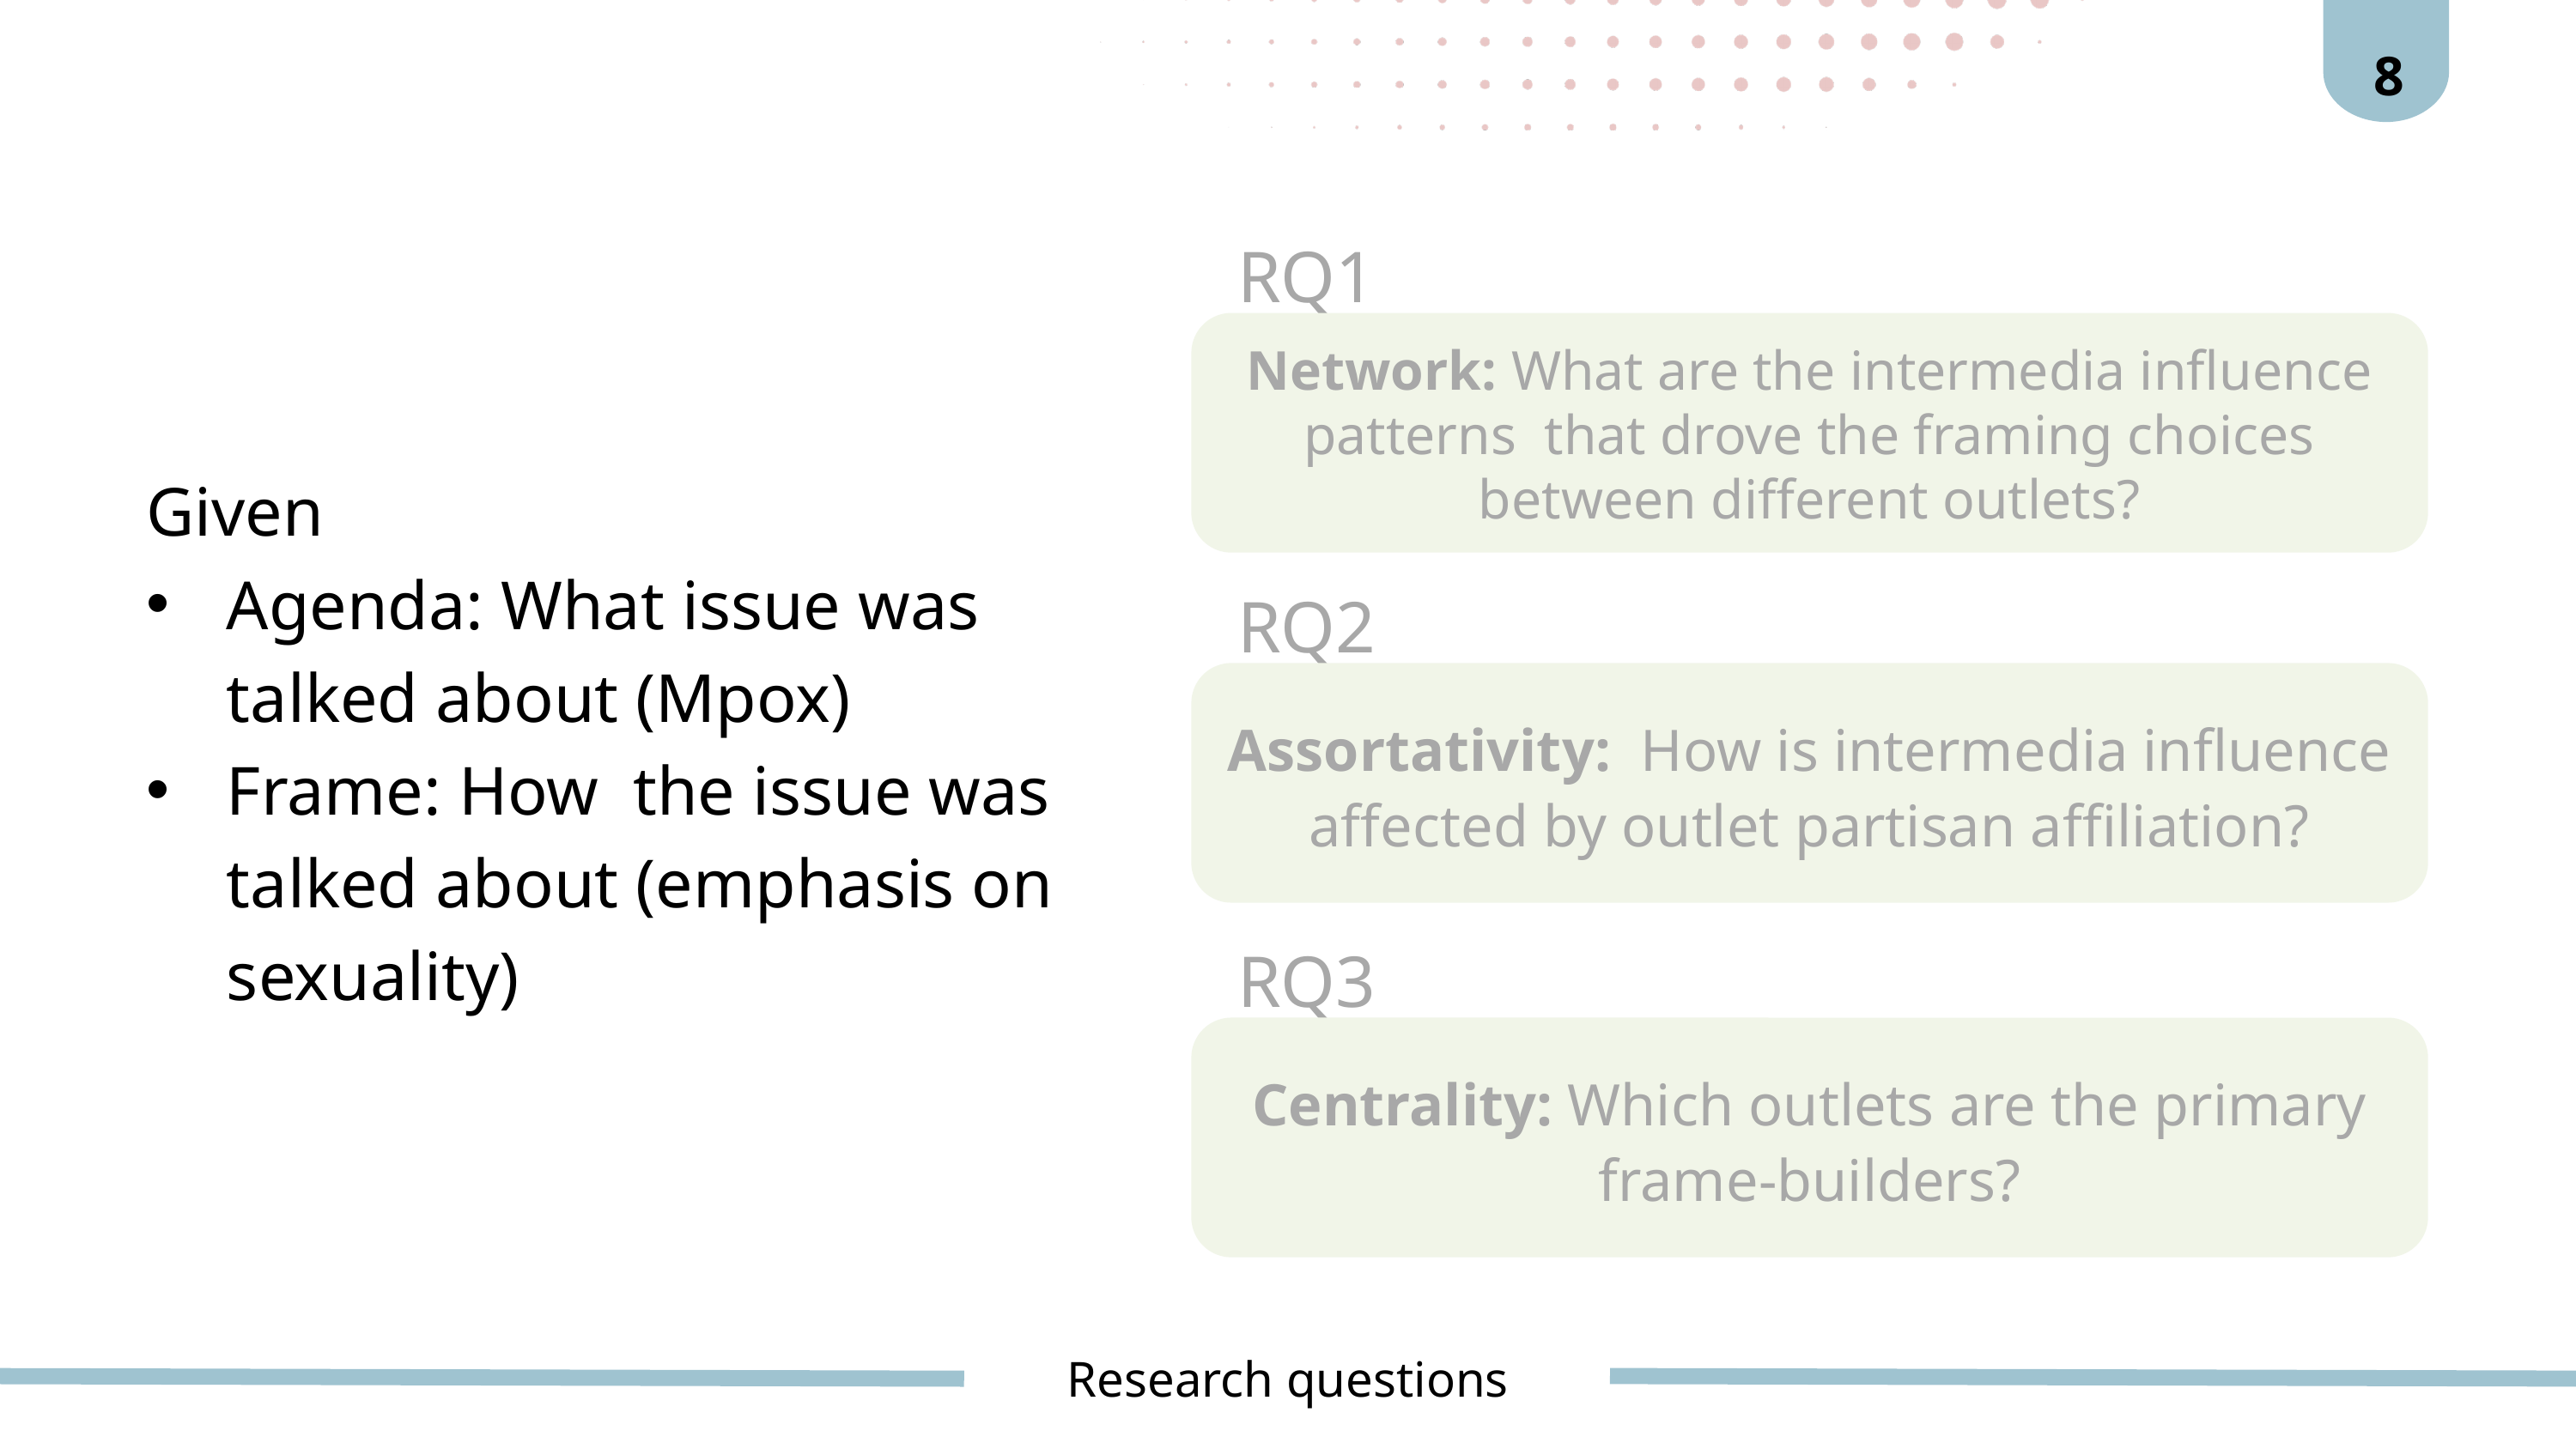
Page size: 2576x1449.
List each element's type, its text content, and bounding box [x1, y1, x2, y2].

text_box [1058, 0, 2089, 130]
text_box [1168, 227, 2458, 575]
text_box [1177, 943, 2468, 1291]
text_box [1191, 218, 2428, 553]
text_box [2321, 0, 2458, 123]
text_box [1191, 568, 2428, 903]
text_box Given Agenda: What issue was talked about (Mpox) Frame: How the issue was talked about (emphasis on sexuality) [146, 457, 1134, 1015]
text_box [1191, 923, 2428, 1258]
text_box [1173, 575, 2464, 924]
text_box Research questions [803, 1339, 1773, 1407]
